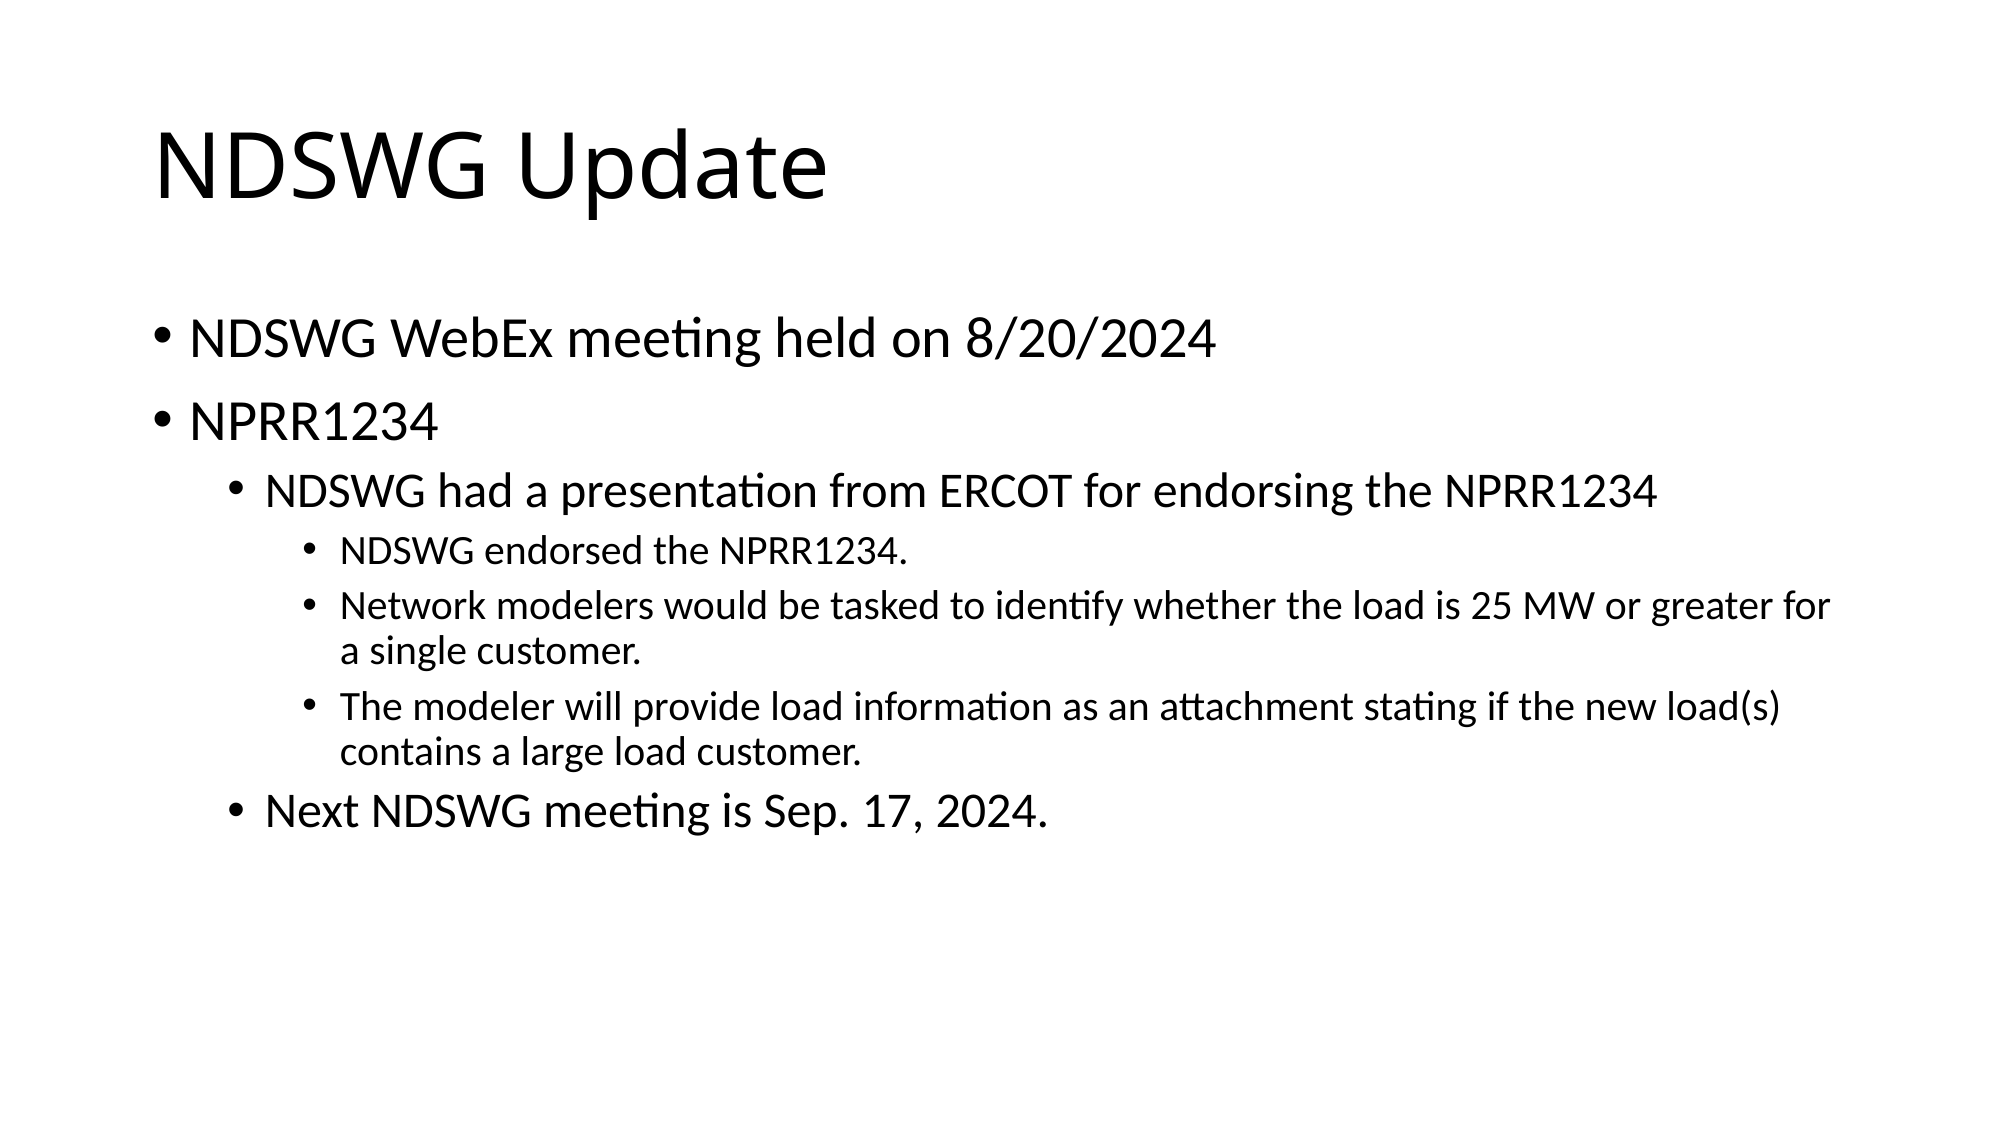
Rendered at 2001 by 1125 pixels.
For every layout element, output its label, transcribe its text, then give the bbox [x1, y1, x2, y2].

list NDSWG WebEx meeting held on 8/20/2024 NPRR1234 NDSWG had a presentation from ERCOT for endorsing the NPRR1234 NDSWG endorsed the NPRR1234. Network modelers would be tasked to identify whether the load is 25 MW or greater for a single customer. The modeler will provide load information as an attachment stating if the new load(s) contains a large load customer. Next NDSWG meeting is Sep. 17, 2024. [137, 299, 1863, 1014]
title NDSWG Update [137, 59, 1863, 278]
